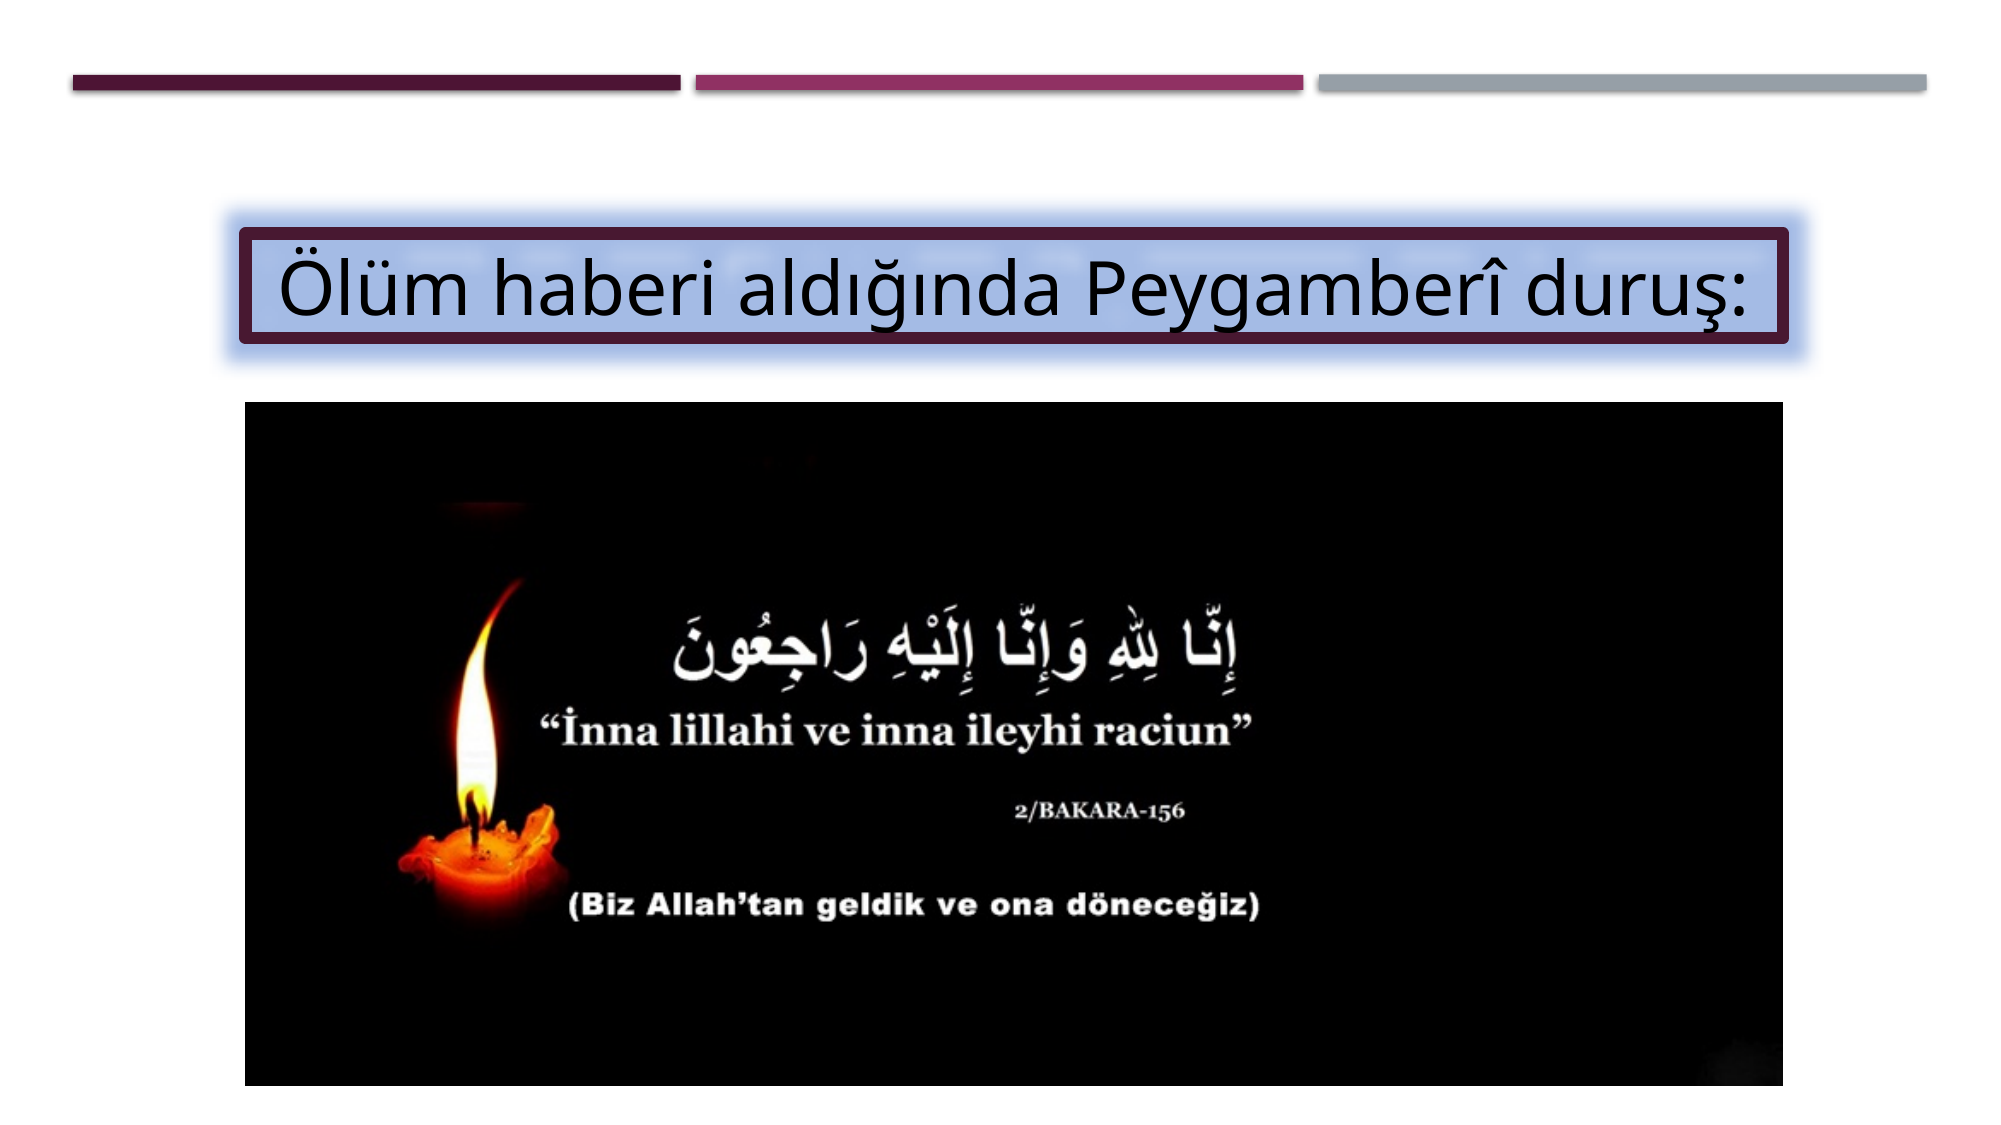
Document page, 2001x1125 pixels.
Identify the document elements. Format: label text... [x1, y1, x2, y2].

text_box Ölüm haberi aldığında Peygamberî duruş: [245, 233, 1783, 339]
picture [245, 401, 1784, 1087]
